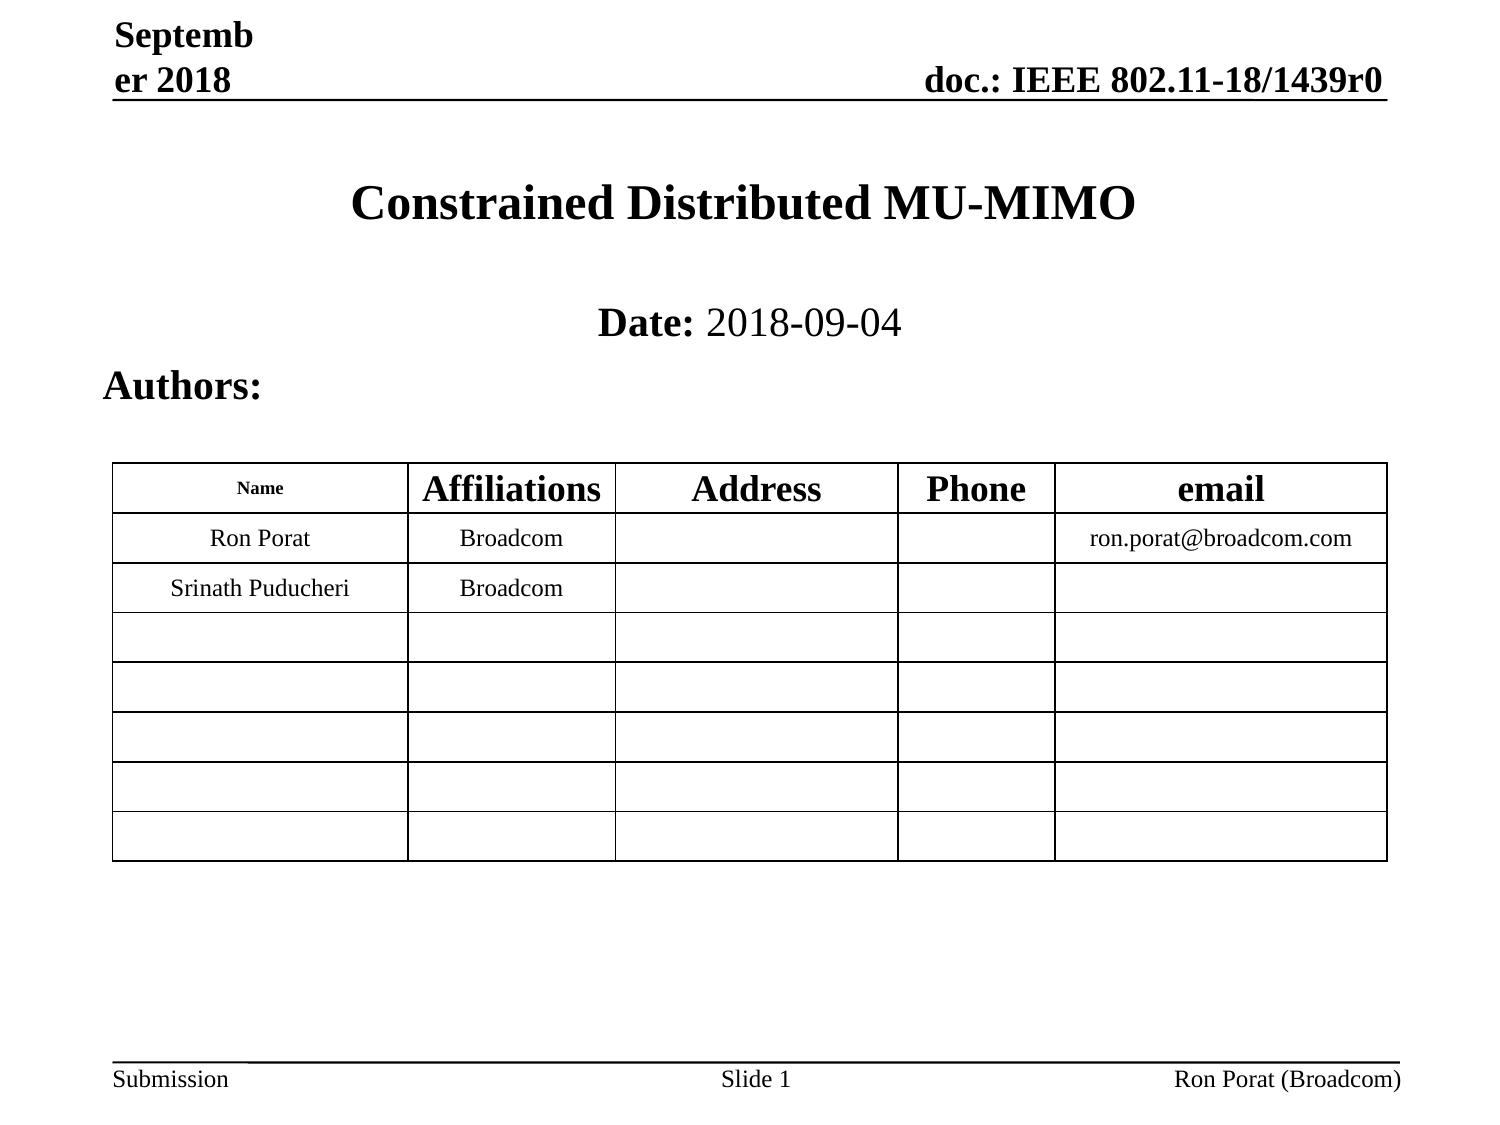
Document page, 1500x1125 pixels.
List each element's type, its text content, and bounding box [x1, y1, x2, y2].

table_cell [899, 613, 1054, 661]
table_cell [1056, 713, 1386, 761]
table_cell [409, 812, 615, 860]
table_cell [899, 713, 1054, 761]
title Constrained Distributed MU-MIMO [62, 112, 1426, 288]
table_cell [113, 812, 407, 860]
table_cell [409, 763, 615, 811]
footer Ron Porat (Broadcom) [1170, 1061, 1402, 1093]
table_cell [616, 514, 897, 562]
table_cell [1056, 812, 1386, 860]
table_cell [616, 713, 897, 761]
list Date: 2018-09-04 [112, 287, 1388, 351]
table_cell [113, 613, 407, 661]
table_cell [899, 564, 1054, 612]
table_cell [409, 713, 615, 761]
table_cell [616, 613, 897, 661]
table_cell [899, 514, 1054, 562]
table_header Address [616, 464, 897, 512]
table_cell [1056, 763, 1386, 811]
table_cell [113, 763, 407, 811]
table_cell Broadcom [409, 564, 615, 612]
slide_number Slide 1 [712, 1061, 800, 1093]
table_header Affiliations [409, 464, 615, 512]
table_cell [616, 663, 897, 711]
table_cell [899, 663, 1054, 711]
table_cell [409, 613, 615, 661]
table_cell [1056, 613, 1386, 661]
table_header Name [113, 464, 407, 512]
table_cell [113, 663, 407, 711]
table_cell [409, 663, 615, 711]
table_cell [113, 713, 407, 761]
table_header email [1056, 464, 1386, 512]
table_cell [616, 763, 897, 811]
table_cell ron.porat@broadcom.com [1056, 514, 1386, 562]
table_cell [616, 812, 897, 860]
table_cell Broadcom [409, 514, 615, 562]
table_cell [616, 564, 897, 612]
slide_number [114, 54, 270, 101]
table_cell [899, 763, 1054, 811]
table_cell [1056, 564, 1386, 612]
text_box Authors: [87, 349, 325, 413]
table_header Phone [899, 464, 1054, 512]
table_cell Srinath Puducheri [113, 564, 407, 612]
table_cell [1056, 663, 1386, 711]
table_cell [899, 812, 1054, 860]
table_cell Ron Porat [113, 514, 407, 562]
